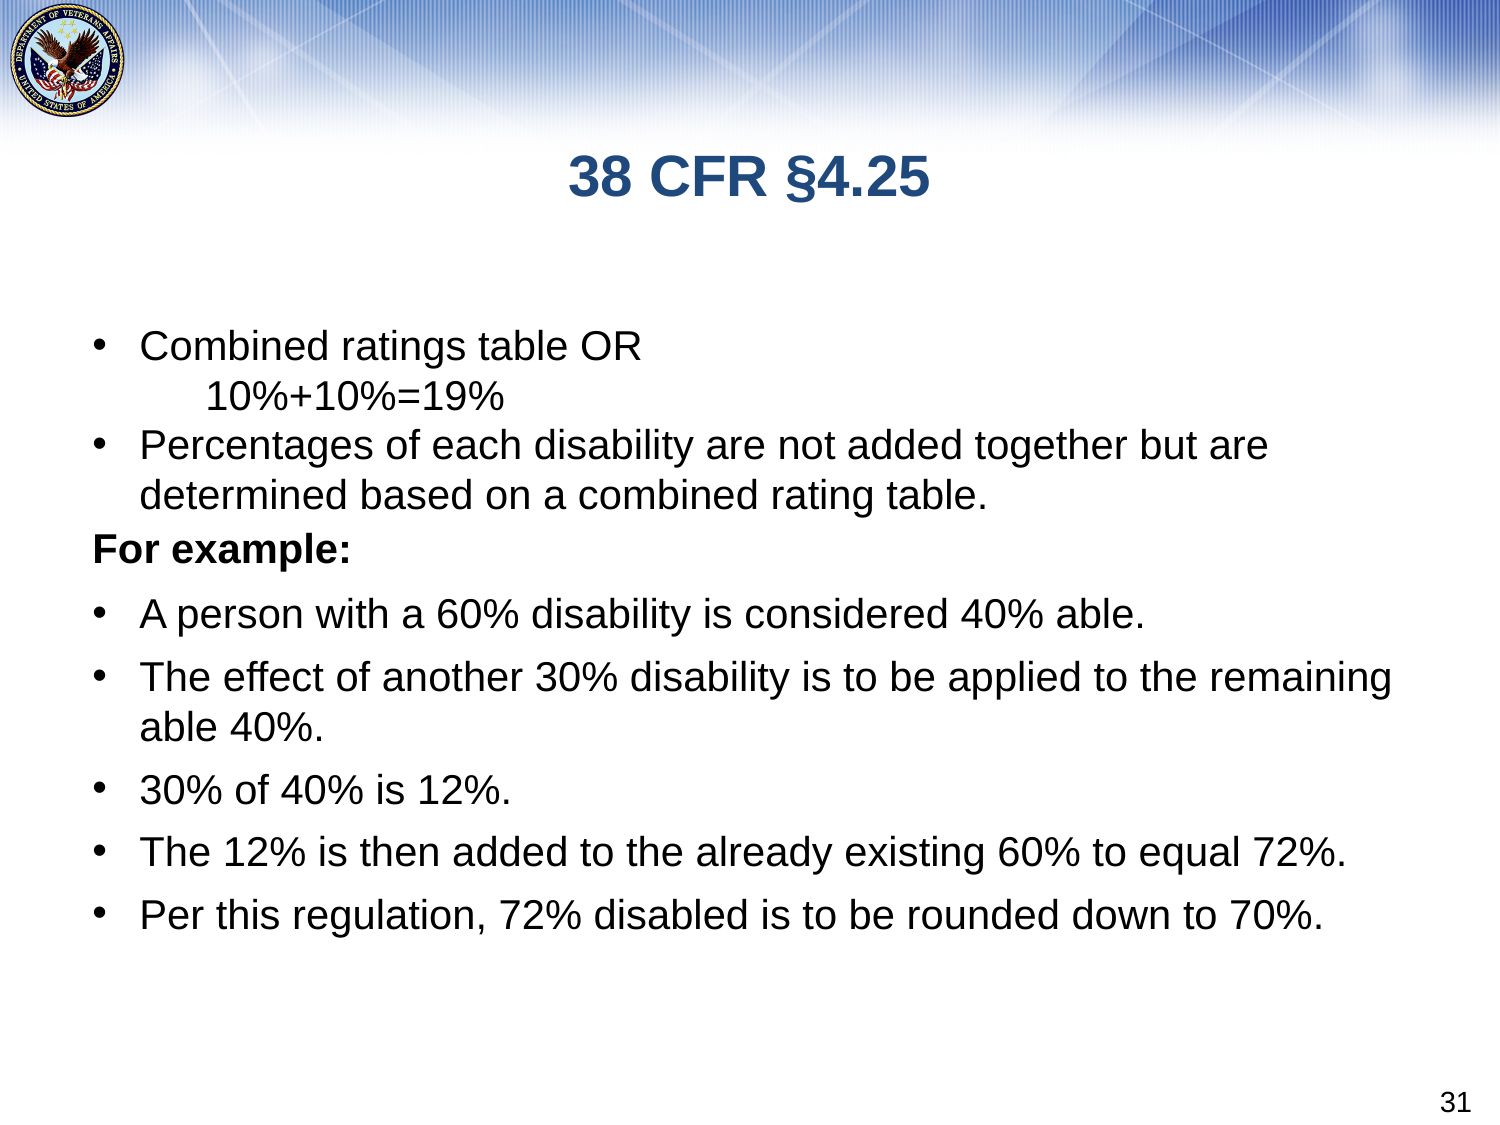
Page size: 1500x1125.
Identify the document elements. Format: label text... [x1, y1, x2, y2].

text_box A person with a 60% disability is considered 40% able. The effect of another 30% disability is to be applied to the remaining able 40%. 30% of 40% is 12%. The 12% is then added to the already existing 60% to equal 72%. Per this regulation, 72% disabled is to be rounded down to 70%. [77, 579, 1430, 945]
text_box Percentages of each disability are not added together but are determined based on a combined rating table. [77, 410, 1430, 526]
title 38 CFR §4.25 [0, 130, 1500, 309]
picture [0, 309, 1500, 1062]
text_box Combined ratings table OR [77, 311, 1430, 377]
picture [0, 0, 1500, 130]
text_box 10%+10%=19% [77, 361, 1423, 410]
slide_number 31 [1136, 1083, 1487, 1125]
text_box For example: [77, 526, 1430, 579]
